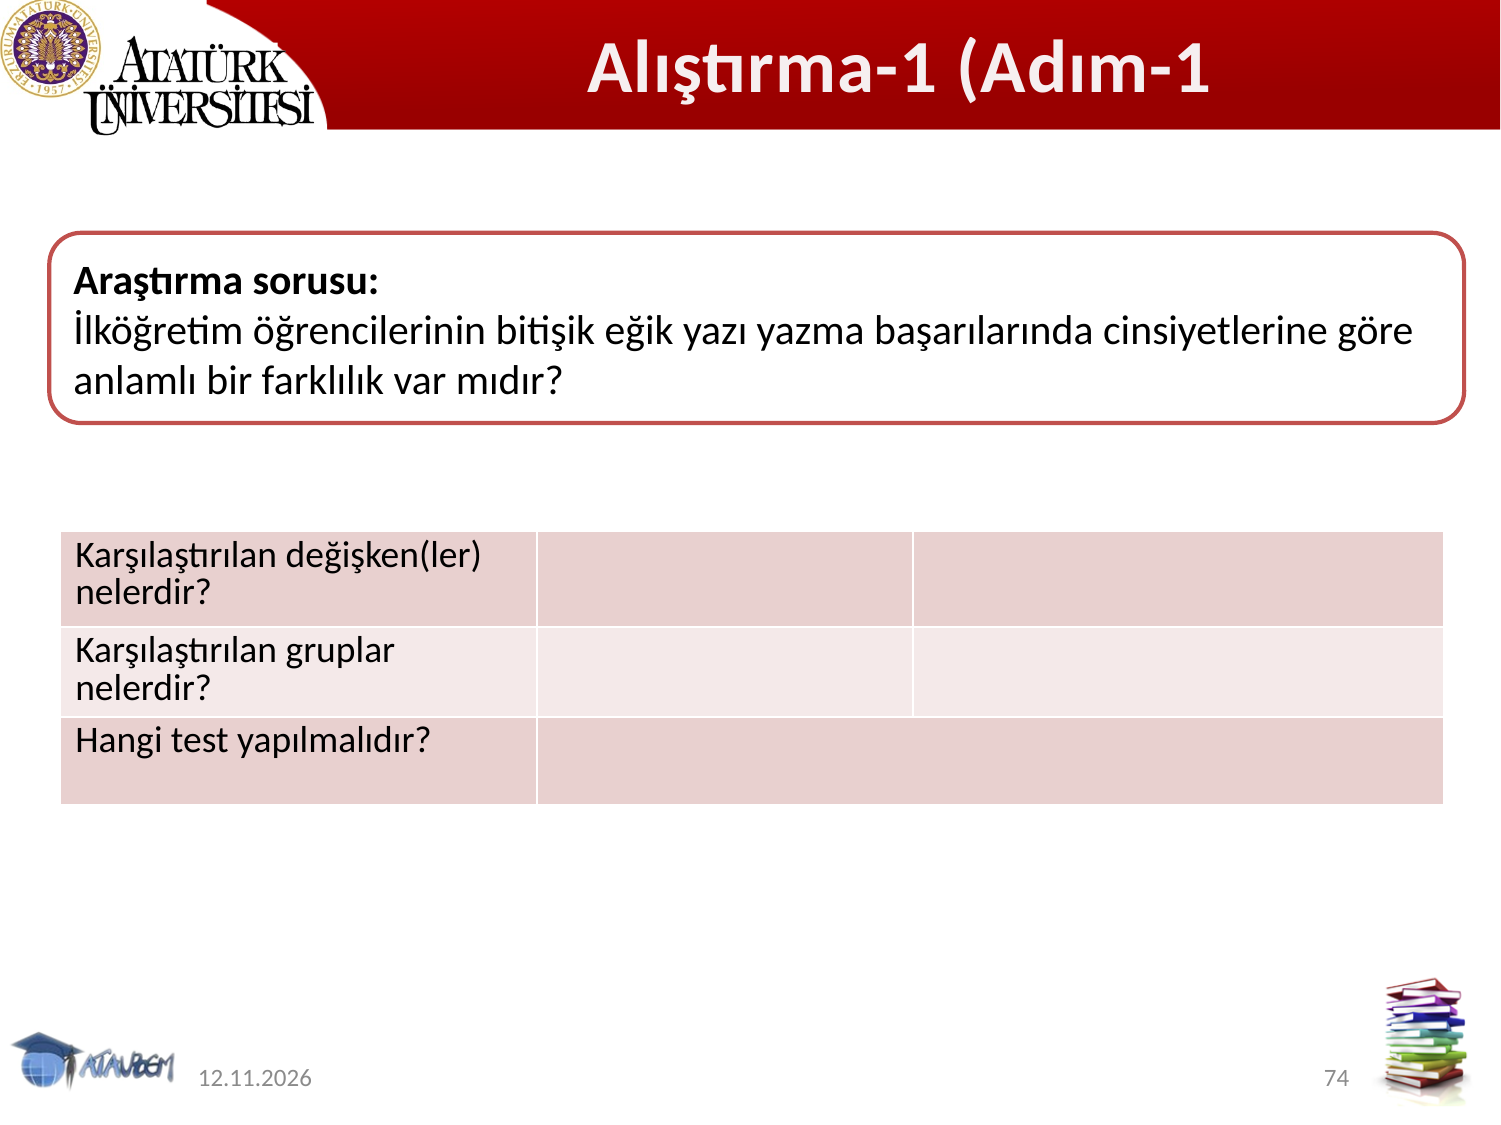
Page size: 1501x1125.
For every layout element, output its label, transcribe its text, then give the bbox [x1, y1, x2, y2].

title Alıştırma-1 (Adım-1) [324, 0, 1501, 126]
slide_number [183, 1046, 534, 1107]
table_cell Karşılaştırılan gruplar nelerdir? [61, 628, 536, 716]
table_header [538, 532, 912, 626]
table_cell [914, 628, 1443, 716]
picture [0, 0, 1501, 1125]
table_cell [538, 718, 1443, 804]
slide_number 74 [1075, 1046, 1365, 1107]
table_header [914, 532, 1443, 626]
table_cell [538, 628, 912, 716]
table_cell Hangi test yapılmalıdır? [61, 718, 536, 804]
table_header Karşılaştırılan değişken(ler) nelerdir? [61, 532, 536, 626]
text_box Araştırma sorusu: İlköğretim öğrencilerinin bitişik eğik yazı yazma başarılarında cinsiyetlerine göre anlamlı bir farklılık var mıdır? [47, 230, 1467, 426]
